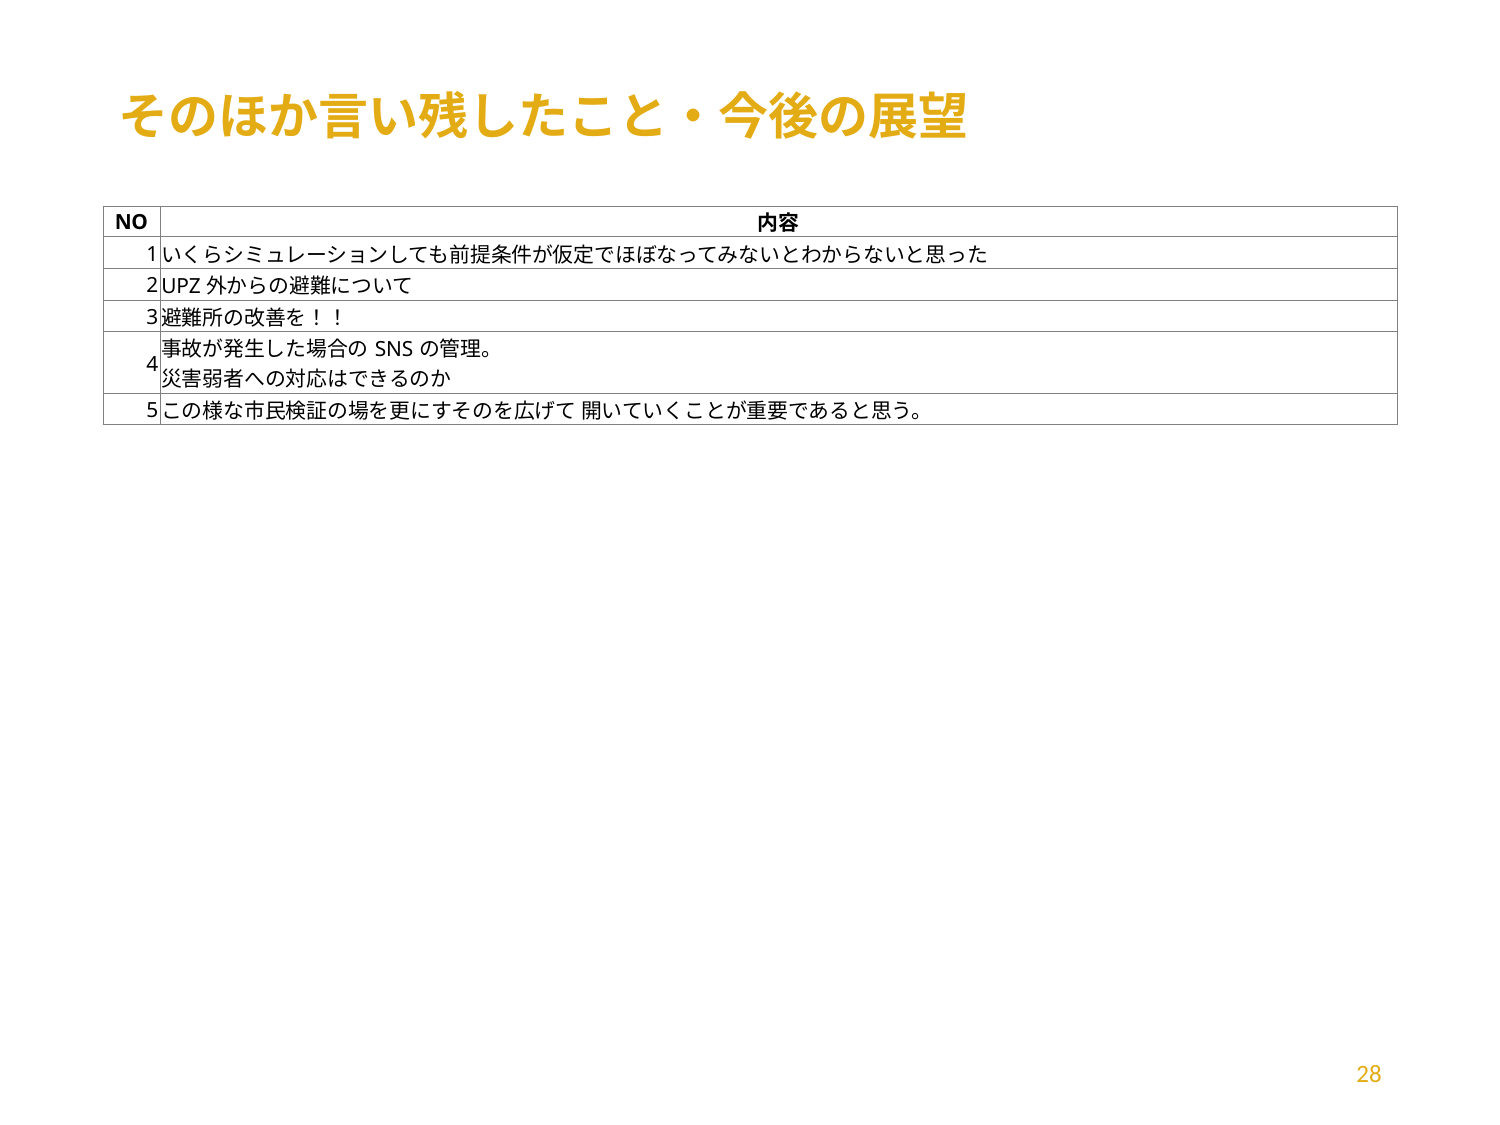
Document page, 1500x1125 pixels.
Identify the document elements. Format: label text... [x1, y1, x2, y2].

table_cell 3 [104, 301, 160, 331]
table_cell 避難所の改善を！！ [161, 301, 1397, 331]
table_cell 事故が発生した場合のSNSの管理。 災害弱者への対応はできるのか [161, 332, 1397, 393]
table_header 内容 [161, 207, 1397, 236]
table_header NO [104, 207, 160, 236]
table_cell 1 [104, 237, 160, 268]
title そのほか言い残したこと・今後の展望 [103, 59, 1397, 177]
table_cell 5 [104, 394, 160, 424]
slide_number 28 [1059, 1042, 1397, 1103]
table_cell いくらシミュレーションしても前提条件が仮定でほぼなってみないとわからないと思った [161, 237, 1397, 268]
table_cell 2 [104, 269, 160, 300]
table_cell 4 [104, 332, 160, 393]
table_cell UPZ外からの避難について [161, 269, 1397, 300]
table_cell この様な市民検証の場を更にすそのを広げて 開いていくことが重要であると思う。 [161, 394, 1397, 424]
